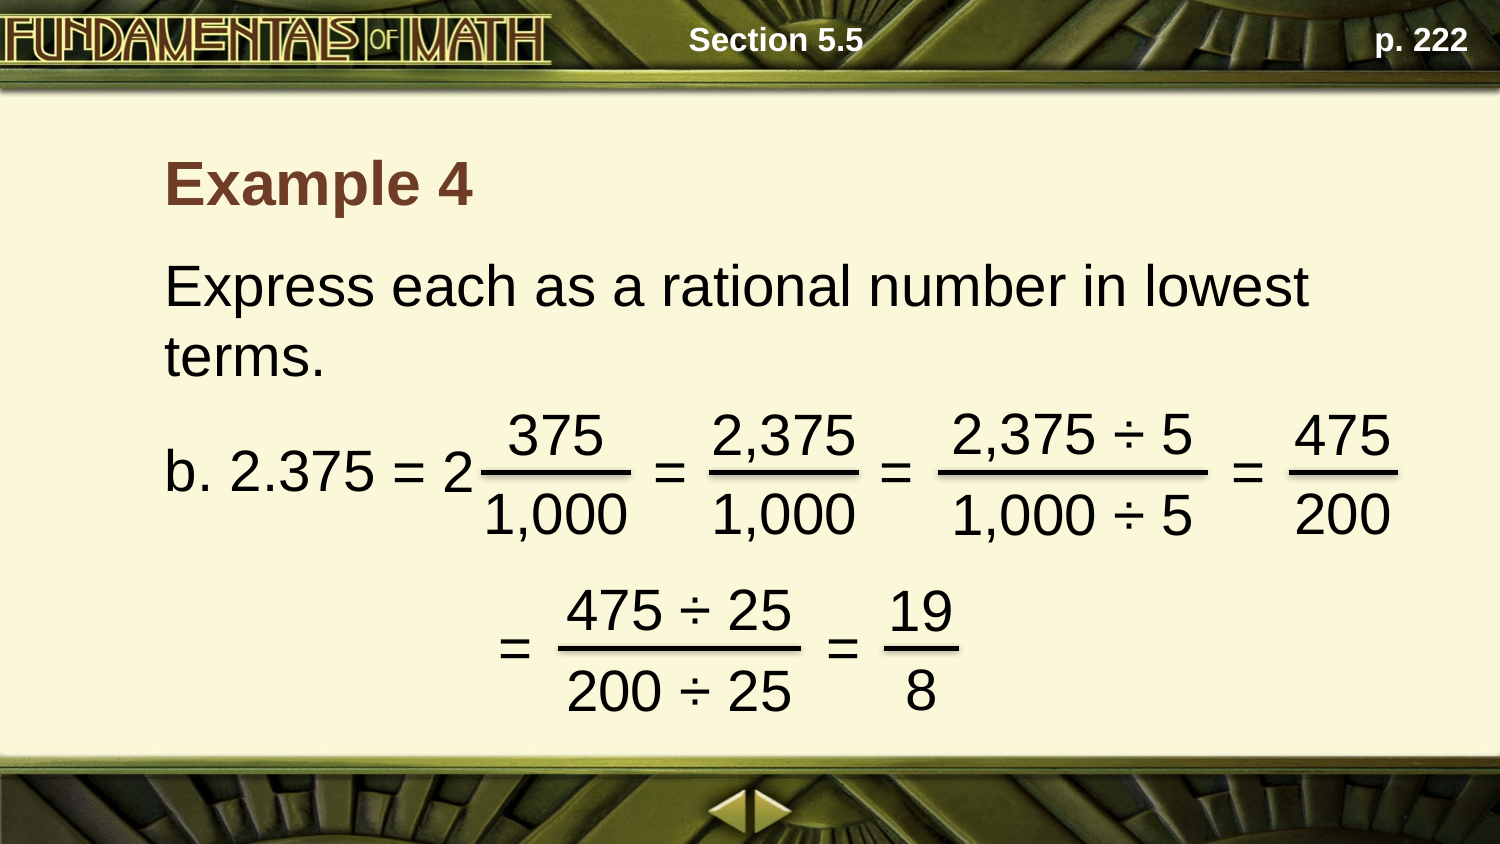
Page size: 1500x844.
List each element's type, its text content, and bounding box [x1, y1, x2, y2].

list Section 5.5 [567, 10, 986, 68]
list p. 222 [1183, 10, 1484, 68]
text_box Example 4 [149, 135, 1350, 226]
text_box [694, 389, 874, 555]
text_box b. 2.375 [150, 425, 425, 511]
text_box = [877, 426, 924, 512]
text_box = [484, 603, 538, 688]
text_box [467, 389, 646, 555]
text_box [929, 388, 1216, 556]
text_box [1271, 389, 1415, 555]
text_box Express each as a rational number in lowest terms. [149, 241, 1350, 396]
text_box = 2 [377, 426, 462, 512]
text_box = [649, 427, 689, 512]
picture [0, 0, 1500, 844]
text_box = [819, 603, 866, 688]
text_box = [1221, 426, 1266, 512]
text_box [871, 565, 971, 731]
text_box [543, 564, 816, 733]
